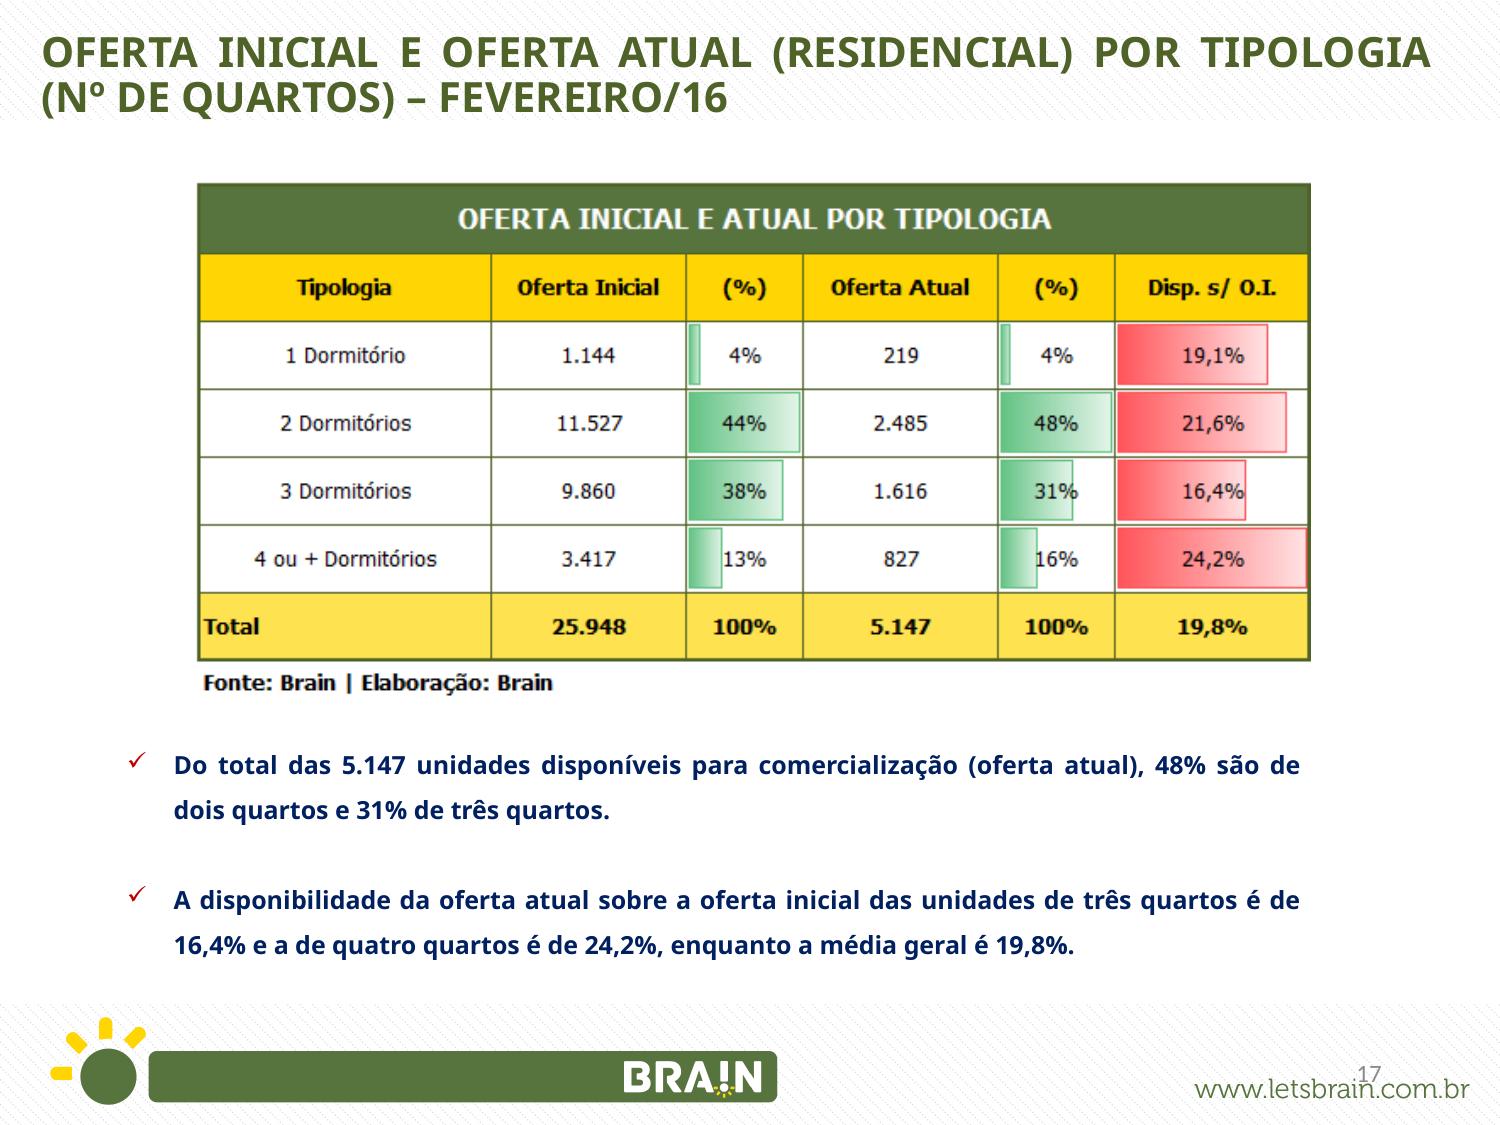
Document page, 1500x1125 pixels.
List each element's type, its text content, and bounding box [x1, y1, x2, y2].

picture [0, 0, 1500, 1125]
text_box OFERTA INICIAL E OFERTA ATUAL (residencial) POR TIPOLOGIA (Nº de quartos) – fevereiro/16 [26, 0, 1447, 154]
text_box Do total das 5.147 unidades disponíveis para comercialização (oferta atual), 48% são de dois quartos e 31% de três quartos. A disponibilidade da oferta atual sobre a oferta inicial das unidades de três quartos é de 16,4% e a de quatro quartos é de 24,2%, enquanto a média geral é 19,8%. [112, 727, 1317, 1027]
slide_number 17 [1059, 1042, 1397, 1103]
